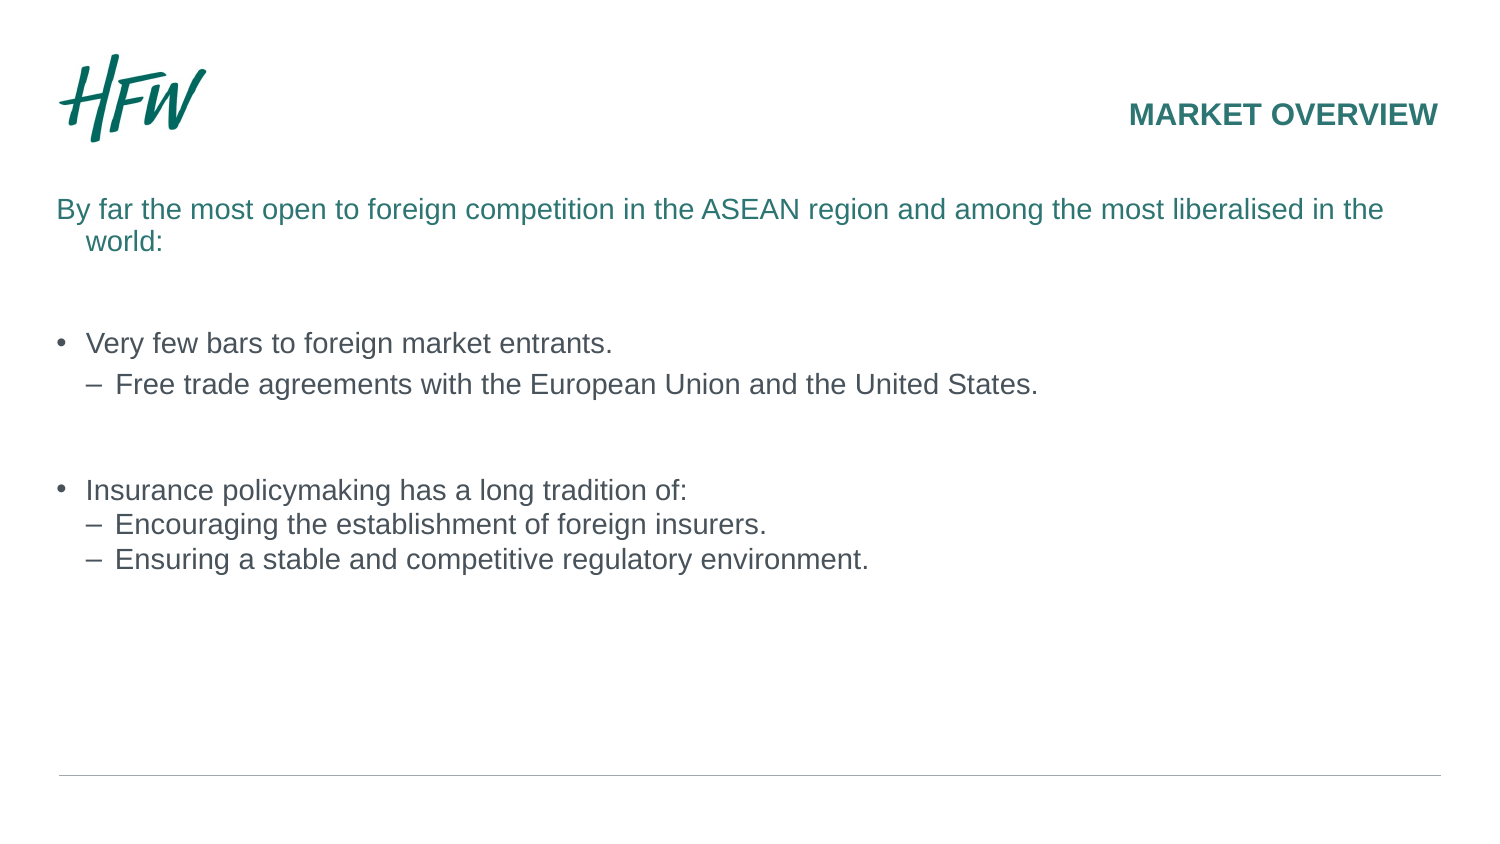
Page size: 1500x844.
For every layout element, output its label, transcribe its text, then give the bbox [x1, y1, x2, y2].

list market Overview [862, 94, 1439, 130]
picture [58, 53, 207, 143]
list By far the most open to foreign competition in the ASEAN region and among the most liberalised in the world: Very few bars to foreign market entrants. Free trade agreements with the European Union and the United States. Insurance policymaking has a long tradition of: Encouraging the establishment of foreign insurers. Ensuring a stable and competitive regulatory environment. [56, 165, 1439, 755]
